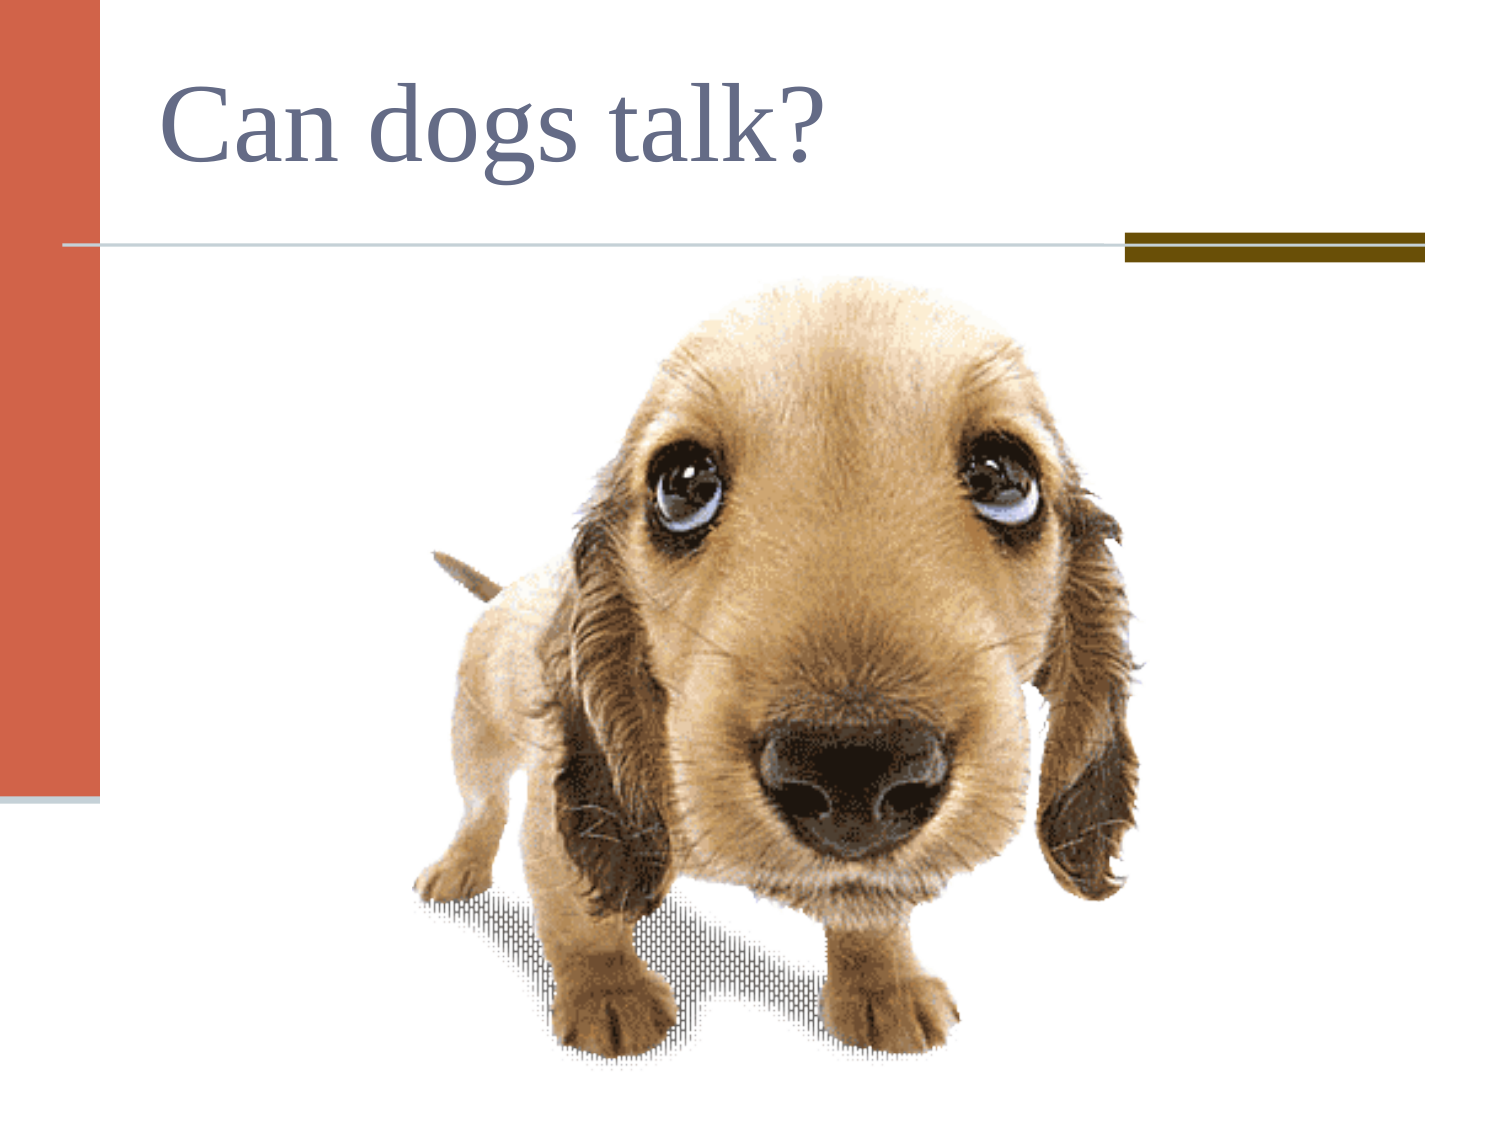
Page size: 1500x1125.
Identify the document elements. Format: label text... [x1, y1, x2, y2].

picture [412, 274, 1151, 1085]
title Can dogs talk? [143, 137, 1419, 200]
